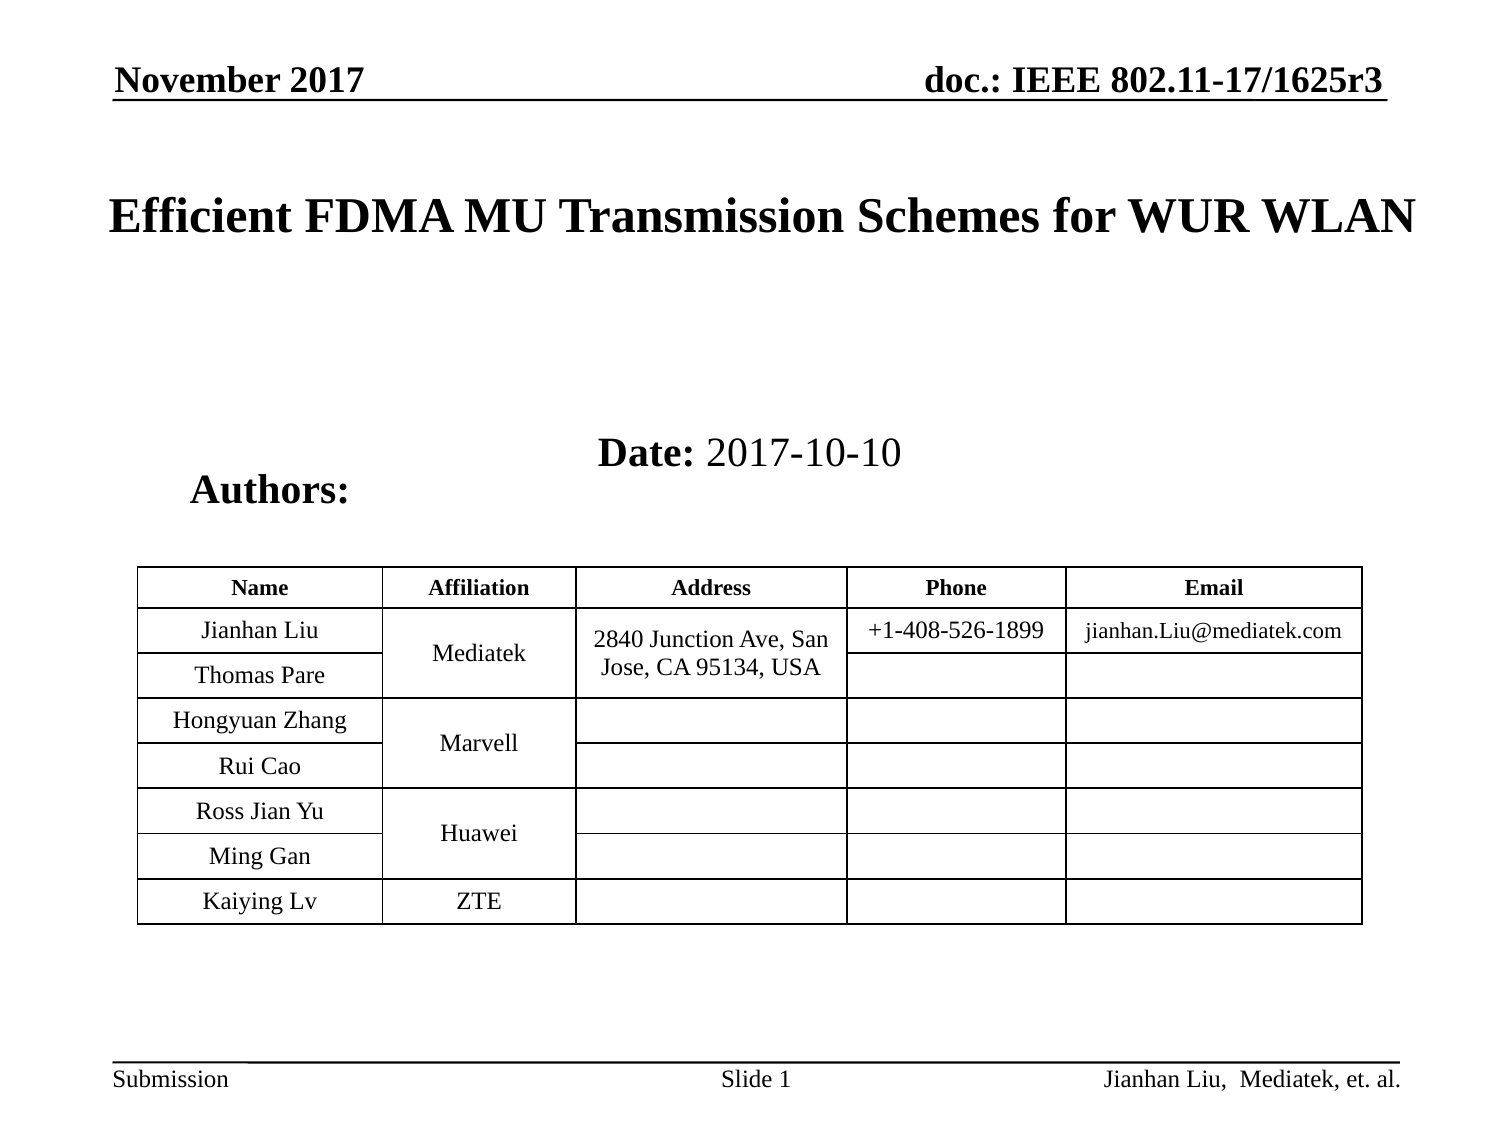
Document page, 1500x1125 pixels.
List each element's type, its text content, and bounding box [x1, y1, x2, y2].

table_cell [1067, 744, 1361, 787]
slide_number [114, 54, 368, 101]
table_cell [577, 834, 846, 878]
table_header Name [138, 568, 382, 607]
table_cell jianhan.Liu@mediatek.com [1067, 609, 1361, 652]
title Efficient FDMA MU Transmission Schemes for WUR WLAN [87, 162, 1438, 263]
table_cell [1067, 880, 1361, 923]
table_cell Mediatek [383, 609, 575, 697]
table_cell +1-408-526-1899 [848, 609, 1065, 652]
table_cell [577, 880, 846, 923]
table_cell Kaiying Lv [138, 880, 382, 923]
table_header Email [1067, 568, 1361, 607]
table_header Phone [848, 568, 1065, 607]
table_cell Jianhan Liu [138, 609, 382, 652]
table_cell Marvell [383, 699, 575, 787]
table_cell [848, 654, 1065, 697]
text_box Date: 2017-10-10 [112, 417, 1388, 480]
table_cell [1067, 699, 1361, 742]
table_header Address [577, 568, 846, 607]
table_cell ZTE [383, 880, 575, 923]
footer Jianhan Liu, Mediatek, et. al. [1092, 1061, 1402, 1093]
table_cell [848, 880, 1065, 923]
table_cell [1067, 834, 1361, 878]
table_cell [848, 744, 1065, 787]
table_cell [848, 834, 1065, 878]
slide_number Slide 1 [712, 1061, 800, 1093]
table_cell [1067, 789, 1361, 833]
table_cell Hongyuan Zhang [138, 699, 382, 742]
table_cell Rui Cao [138, 744, 382, 787]
table_cell [848, 699, 1065, 742]
table_cell Huawei [383, 789, 575, 878]
table_cell Ross Jian Yu [138, 789, 382, 833]
table_cell [848, 789, 1065, 833]
table_cell Thomas Pare [138, 654, 382, 697]
table_cell [577, 744, 846, 787]
table_cell Ming Gan [138, 834, 382, 878]
table_cell 2840 Junction Ave, San Jose, CA 95134, USA [577, 609, 846, 697]
table_cell [577, 789, 846, 833]
table_header Affiliation [383, 568, 575, 607]
table_cell [577, 699, 846, 742]
table_cell [1067, 654, 1361, 697]
text_box Authors: [174, 454, 413, 517]
